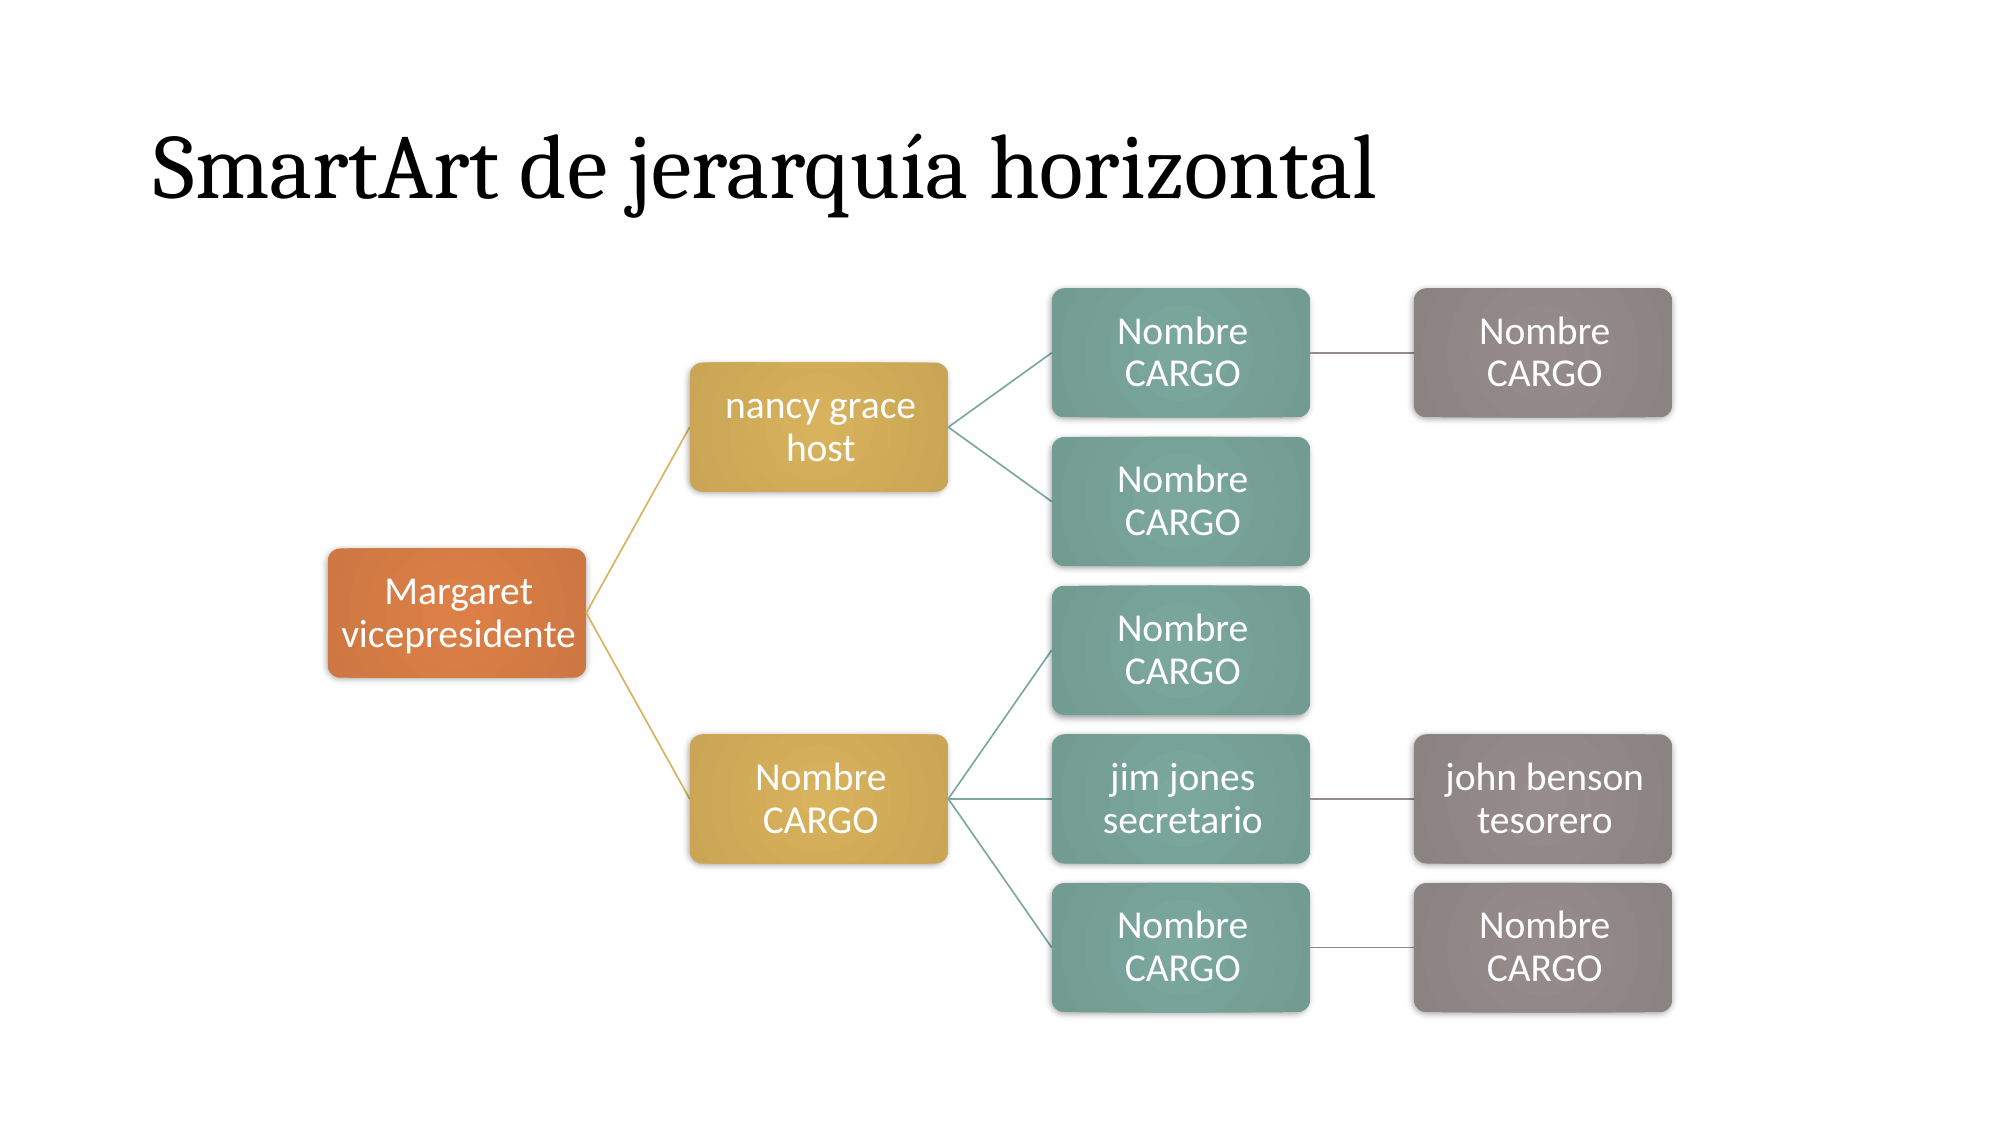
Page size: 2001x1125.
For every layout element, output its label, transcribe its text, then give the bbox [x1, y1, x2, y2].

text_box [99, 287, 1901, 1013]
title SmartArt de jerarquía horizontal [138, 60, 1864, 278]
